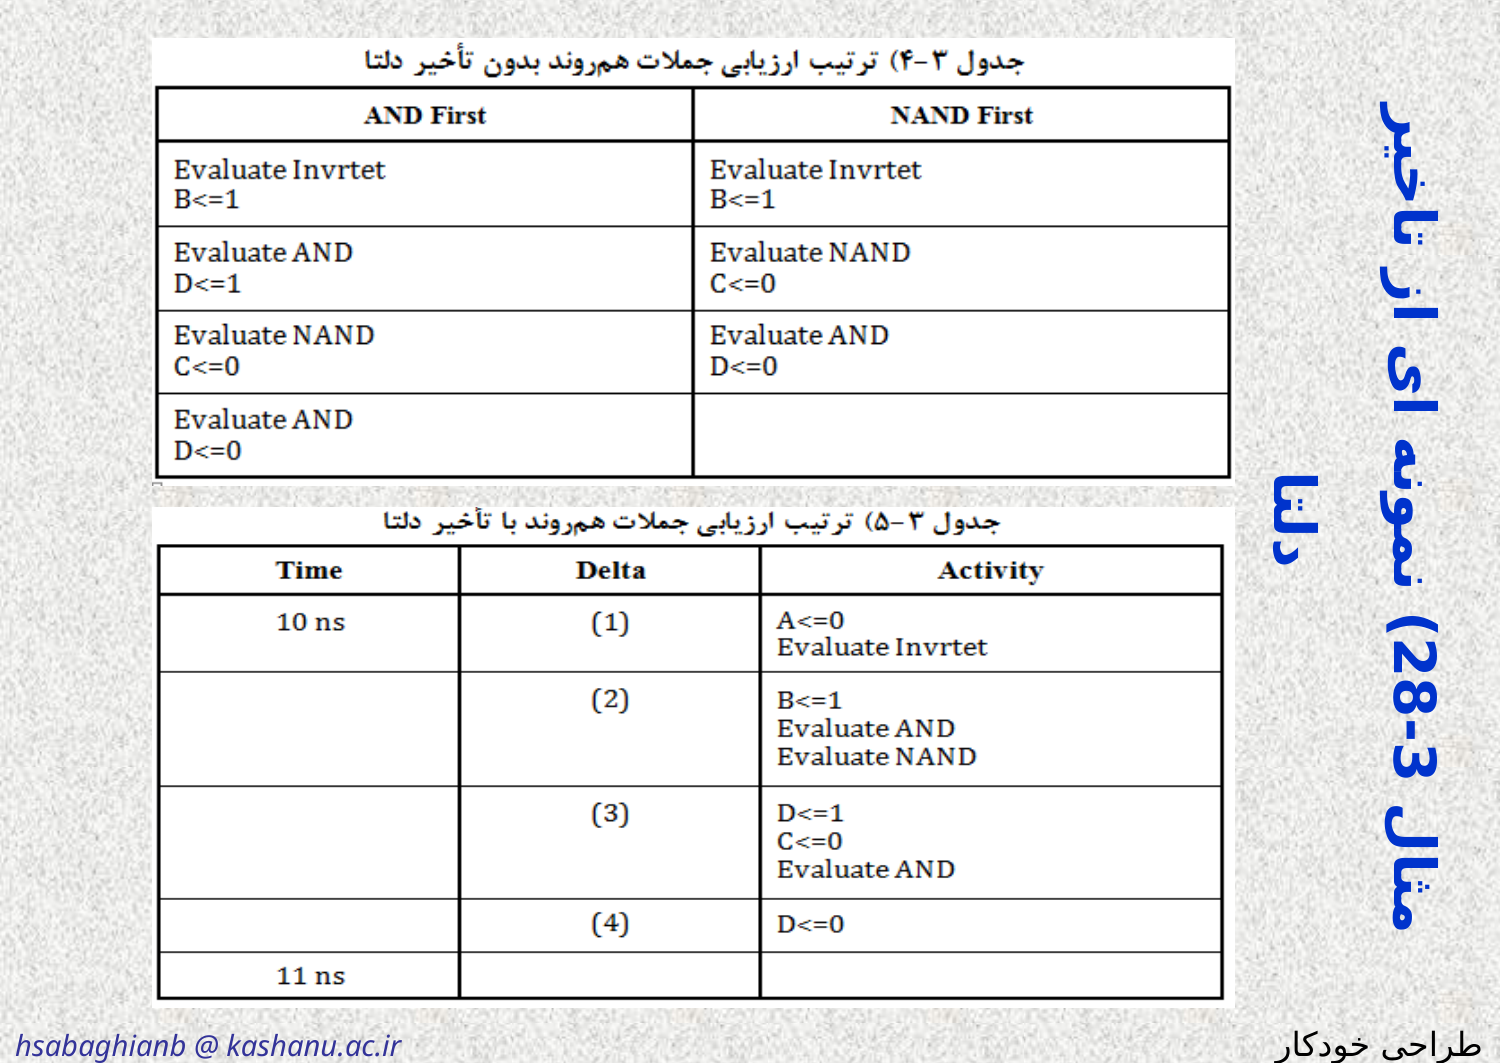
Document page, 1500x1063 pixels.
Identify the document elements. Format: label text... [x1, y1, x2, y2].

picture [1466, 1047, 1477, 1053]
picture [98, 1042, 106, 1054]
picture [0, 0, 1500, 1063]
text_box مثال 3-28) نمونه ای از تاخیر دلتا [1269, 58, 1447, 981]
